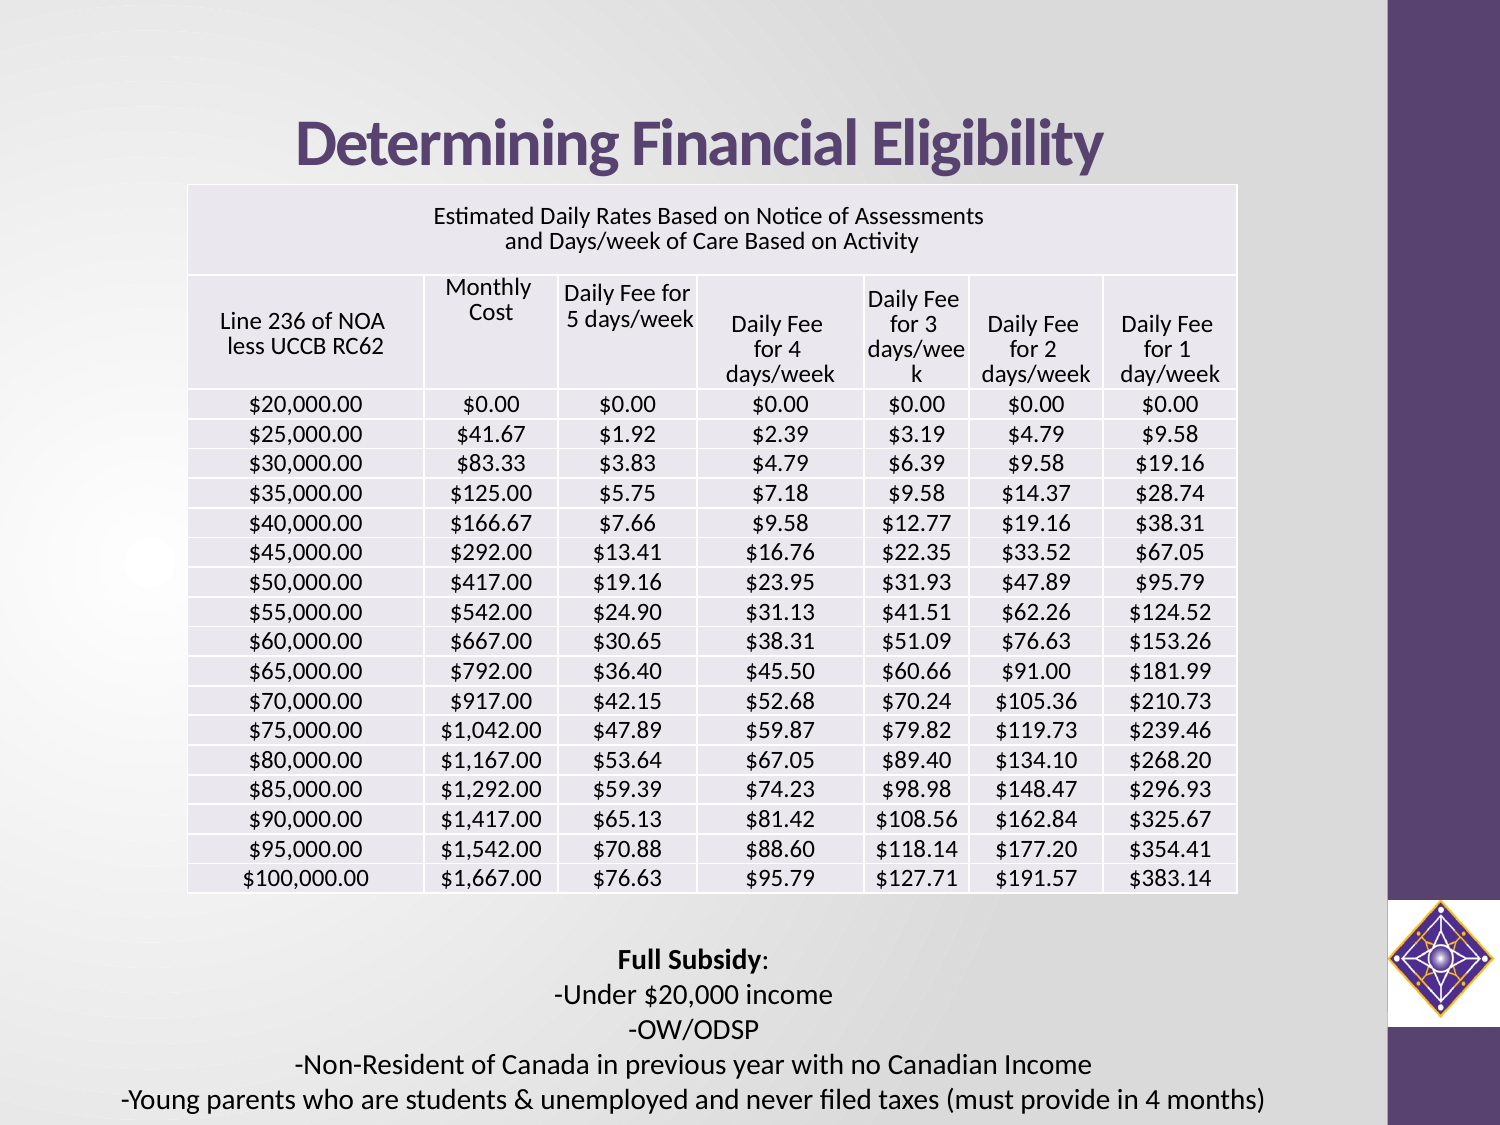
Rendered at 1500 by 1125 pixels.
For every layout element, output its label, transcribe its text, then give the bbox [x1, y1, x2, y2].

table_cell Line 236 of NOA less UCCB RC62 [188, 276, 423, 388]
table_cell $45.50 [698, 657, 863, 685]
table_cell $67.05 [698, 746, 863, 774]
table_cell $296.93 [1104, 776, 1236, 803]
table_cell $24.90 [559, 598, 696, 626]
table_cell Daily Fee for 2 days/week [970, 276, 1102, 388]
table_cell $134.10 [970, 746, 1102, 774]
table_cell $13.41 [559, 538, 696, 566]
table_cell $12.77 [865, 509, 968, 537]
table_cell $4.79 [698, 449, 863, 477]
table_cell $9.58 [970, 449, 1102, 477]
table_cell $60.66 [865, 657, 968, 685]
table_cell $191.57 [970, 864, 1102, 892]
table_cell $62.26 [970, 598, 1102, 626]
table_cell $3.83 [559, 449, 696, 477]
table_cell $98.98 [865, 776, 968, 803]
title Determining Financial Eligibility [75, 45, 1325, 233]
table_cell $31.93 [865, 568, 968, 596]
table_cell $76.63 [559, 864, 696, 892]
table_cell $91.00 [970, 657, 1102, 685]
table_cell $30.65 [559, 627, 696, 655]
table_cell $383.14 [1104, 864, 1236, 892]
table_cell $210.73 [1104, 687, 1236, 714]
table_cell $76.63 [970, 627, 1102, 655]
table_cell $1,167.00 [425, 746, 557, 774]
table_cell $7.66 [559, 509, 696, 537]
table_cell $5.75 [559, 479, 696, 507]
table_cell $70,000.00 [188, 687, 423, 714]
table_cell Daily Fee for 5 days/week [559, 276, 696, 388]
table_cell $2.39 [698, 420, 863, 448]
table_cell $95.79 [1104, 568, 1236, 596]
table_cell $23.95 [698, 568, 863, 596]
table_cell $7.18 [698, 479, 863, 507]
table_cell $354.41 [1104, 835, 1236, 863]
table_cell $166.67 [425, 509, 557, 537]
table_cell $4.79 [970, 420, 1102, 448]
table_cell $70.24 [865, 687, 968, 714]
table_cell $16.76 [698, 538, 863, 566]
table_cell $80,000.00 [188, 746, 423, 774]
table_cell $542.00 [425, 598, 557, 626]
table_cell $292.00 [425, 538, 557, 566]
table_cell Monthly Cost [425, 276, 557, 388]
table_cell $119.73 [970, 716, 1102, 744]
table_cell $6.39 [865, 449, 968, 477]
table_cell $59.39 [559, 776, 696, 803]
table_cell $38.31 [1104, 509, 1236, 537]
table_cell $55,000.00 [188, 598, 423, 626]
table_cell $162.84 [970, 805, 1102, 833]
table_cell $33.52 [970, 538, 1102, 566]
table_cell Daily Fee for 3 days/week [865, 276, 968, 388]
table_cell $20,000.00 [188, 390, 423, 418]
table_cell $1,042.00 [425, 716, 557, 744]
table_cell $19.16 [1104, 449, 1236, 477]
table_cell $0.00 [698, 390, 863, 418]
table_cell $45,000.00 [188, 538, 423, 566]
table_cell $35,000.00 [188, 479, 423, 507]
table_cell $52.68 [698, 687, 863, 714]
table_cell $0.00 [559, 390, 696, 418]
table_cell $41.51 [865, 598, 968, 626]
table_cell $65.13 [559, 805, 696, 833]
table_cell $1.92 [559, 420, 696, 448]
table_cell $31.13 [698, 598, 863, 626]
table_cell $95,000.00 [188, 835, 423, 863]
table_cell $38.31 [698, 627, 863, 655]
table_cell $47.89 [970, 568, 1102, 596]
table_cell $1,292.00 [425, 776, 557, 803]
table_cell $268.20 [1104, 746, 1236, 774]
table_cell $88.60 [698, 835, 863, 863]
table_cell $95.79 [698, 864, 863, 892]
table_cell $19.16 [559, 568, 696, 596]
table_cell $0.00 [970, 390, 1102, 418]
table_cell $50,000.00 [188, 568, 423, 596]
table_cell $1,542.00 [425, 835, 557, 863]
table_cell $1,417.00 [425, 805, 557, 833]
table_cell $79.82 [865, 716, 968, 744]
table_cell $118.14 [865, 835, 968, 863]
table_cell $51.09 [865, 627, 968, 655]
table_cell $3.19 [865, 420, 968, 448]
table_cell $14.37 [970, 479, 1102, 507]
table_cell Daily Fee for 1 day/week [1104, 276, 1236, 388]
table_cell $60,000.00 [188, 627, 423, 655]
text_box Full Subsidy: -Under $20,000 income -OW/ODSP -Non-Resident of Canada in previous year with no Canadian Income -Young parents who are students & unemployed and never filed taxes (must provide in 4 months) [37, 933, 1350, 1123]
table_cell $59.87 [698, 716, 863, 744]
table_cell $1,667.00 [425, 864, 557, 892]
table_cell $105.36 [970, 687, 1102, 714]
table_cell $81.42 [698, 805, 863, 833]
table_cell $125.00 [425, 479, 557, 507]
table_cell $30,000.00 [188, 449, 423, 477]
table_cell $239.46 [1104, 716, 1236, 744]
table_cell $28.74 [1104, 479, 1236, 507]
table_cell $53.64 [559, 746, 696, 774]
picture [1387, 900, 1500, 1027]
table_cell $67.05 [1104, 538, 1236, 566]
table_cell $325.67 [1104, 805, 1236, 833]
table_cell $90,000.00 [188, 805, 423, 833]
table_cell $85,000.00 [188, 776, 423, 803]
table_cell $41.67 [425, 420, 557, 448]
table_cell $19.16 [970, 509, 1102, 537]
table_cell $667.00 [425, 627, 557, 655]
table_cell $792.00 [425, 657, 557, 685]
table_cell $89.40 [865, 746, 968, 774]
table_cell $36.40 [559, 657, 696, 685]
table_cell $0.00 [1104, 390, 1236, 418]
table_cell $148.47 [970, 776, 1102, 803]
table_cell $47.89 [559, 716, 696, 744]
table_cell $25,000.00 [188, 420, 423, 448]
table_cell $181.99 [1104, 657, 1236, 685]
table_cell $177.20 [970, 835, 1102, 863]
table_cell $42.15 [559, 687, 696, 714]
table_cell $127.71 [865, 864, 968, 892]
table_cell $153.26 [1104, 627, 1236, 655]
table_cell $22.35 [865, 538, 968, 566]
table_cell $83.33 [425, 449, 557, 477]
table_header Estimated Daily Rates Based on Notice of Assessments and Days/week of Care Based on Activity [188, 185, 1236, 274]
table_cell $9.58 [1104, 420, 1236, 448]
table_cell $0.00 [425, 390, 557, 418]
table_cell $75,000.00 [188, 716, 423, 744]
table_cell $108.56 [865, 805, 968, 833]
table_cell $0.00 [865, 390, 968, 418]
table_cell $65,000.00 [188, 657, 423, 685]
table_cell $70.88 [559, 835, 696, 863]
table_cell $417.00 [425, 568, 557, 596]
table_cell $124.52 [1104, 598, 1236, 626]
table_cell $74.23 [698, 776, 863, 803]
table_cell Daily Fee for 4 days/week [698, 276, 863, 388]
table_cell $100,000.00 [188, 864, 423, 892]
table_cell $9.58 [698, 509, 863, 537]
table_cell $917.00 [425, 687, 557, 714]
table_cell $40,000.00 [188, 509, 423, 537]
table_cell $9.58 [865, 479, 968, 507]
